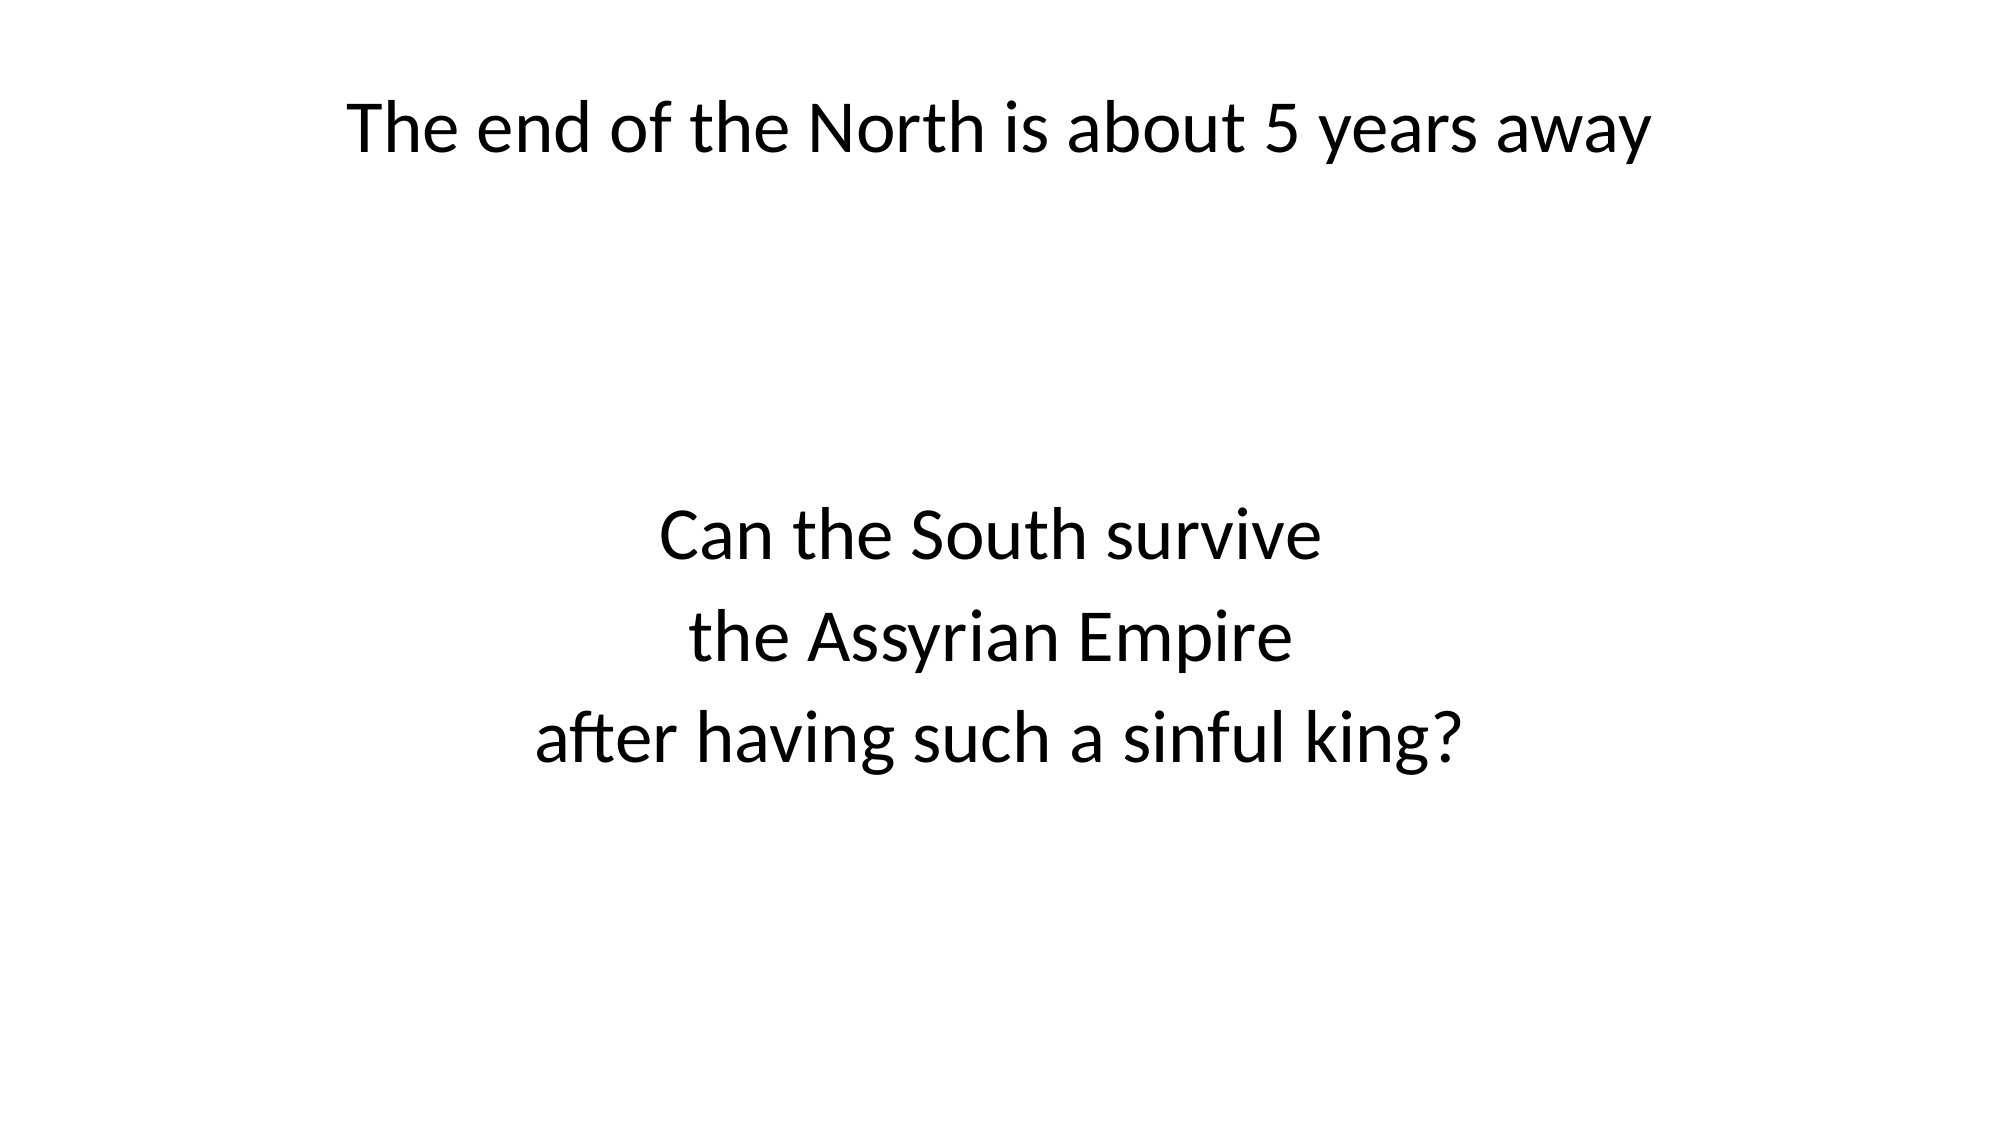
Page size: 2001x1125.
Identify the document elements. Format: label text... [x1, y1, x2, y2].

list The end of the North is about 5 years away Can the South survive the Assyrian Empire after having such a sinful king? [137, 79, 1863, 1014]
